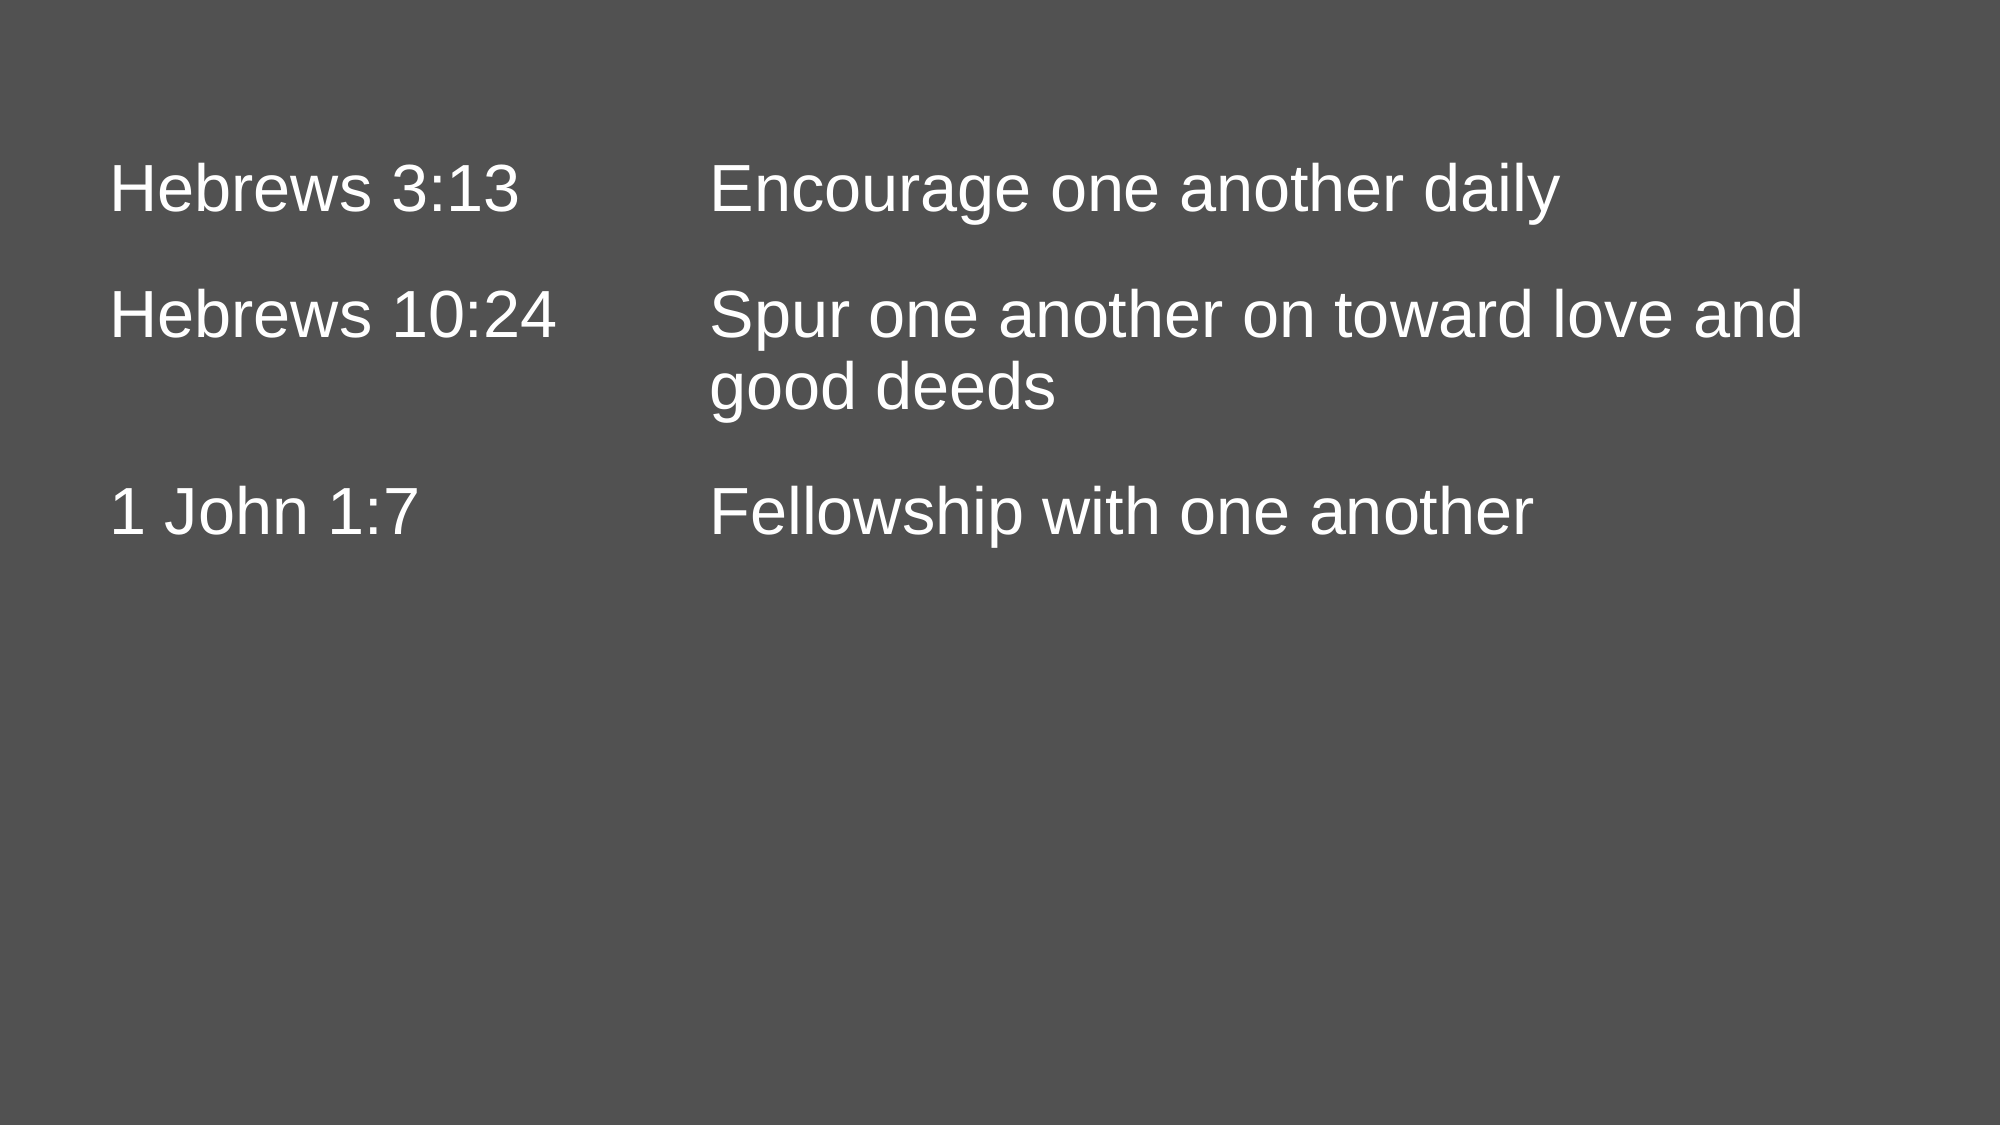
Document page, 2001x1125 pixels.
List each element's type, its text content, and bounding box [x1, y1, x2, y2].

text_box Hebrews 3:13 Encourage one another daily Hebrews 10:24 Spur one another on toward love and good deeds 1 John 1:7 Fellowship with one another [94, 146, 1979, 254]
